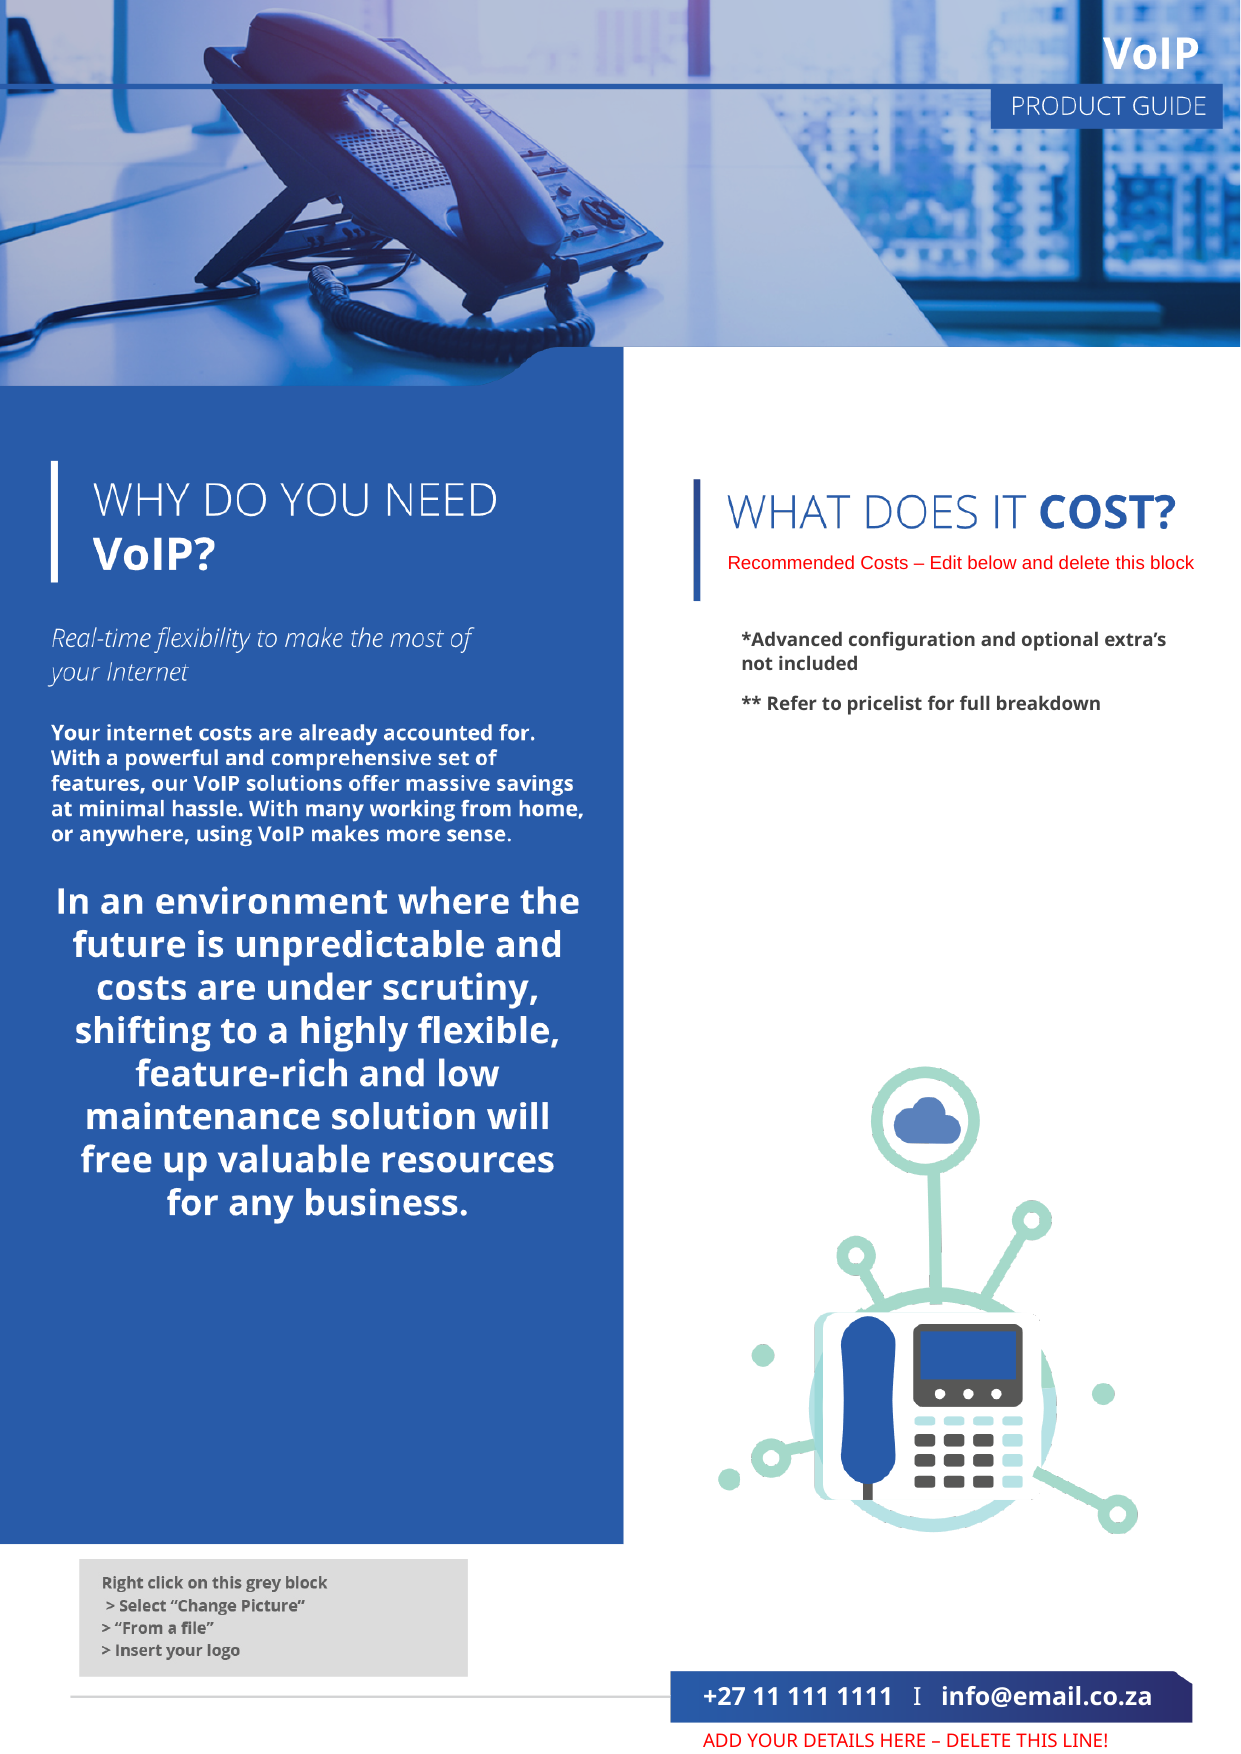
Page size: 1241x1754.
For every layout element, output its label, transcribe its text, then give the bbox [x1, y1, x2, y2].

text_box *Advanced configuration and optional extra’s not included ** Refer to pricelist for full breakdown [726, 618, 1203, 714]
text_box Recommended Costs – Edit below and delete this block [712, 541, 1219, 595]
picture [0, 0, 1241, 1723]
text_box +27 11 111 1111 I info@email.co.za ADD YOUR DETAILS HERE – DELETE THIS LINE! [688, 1671, 1179, 1754]
